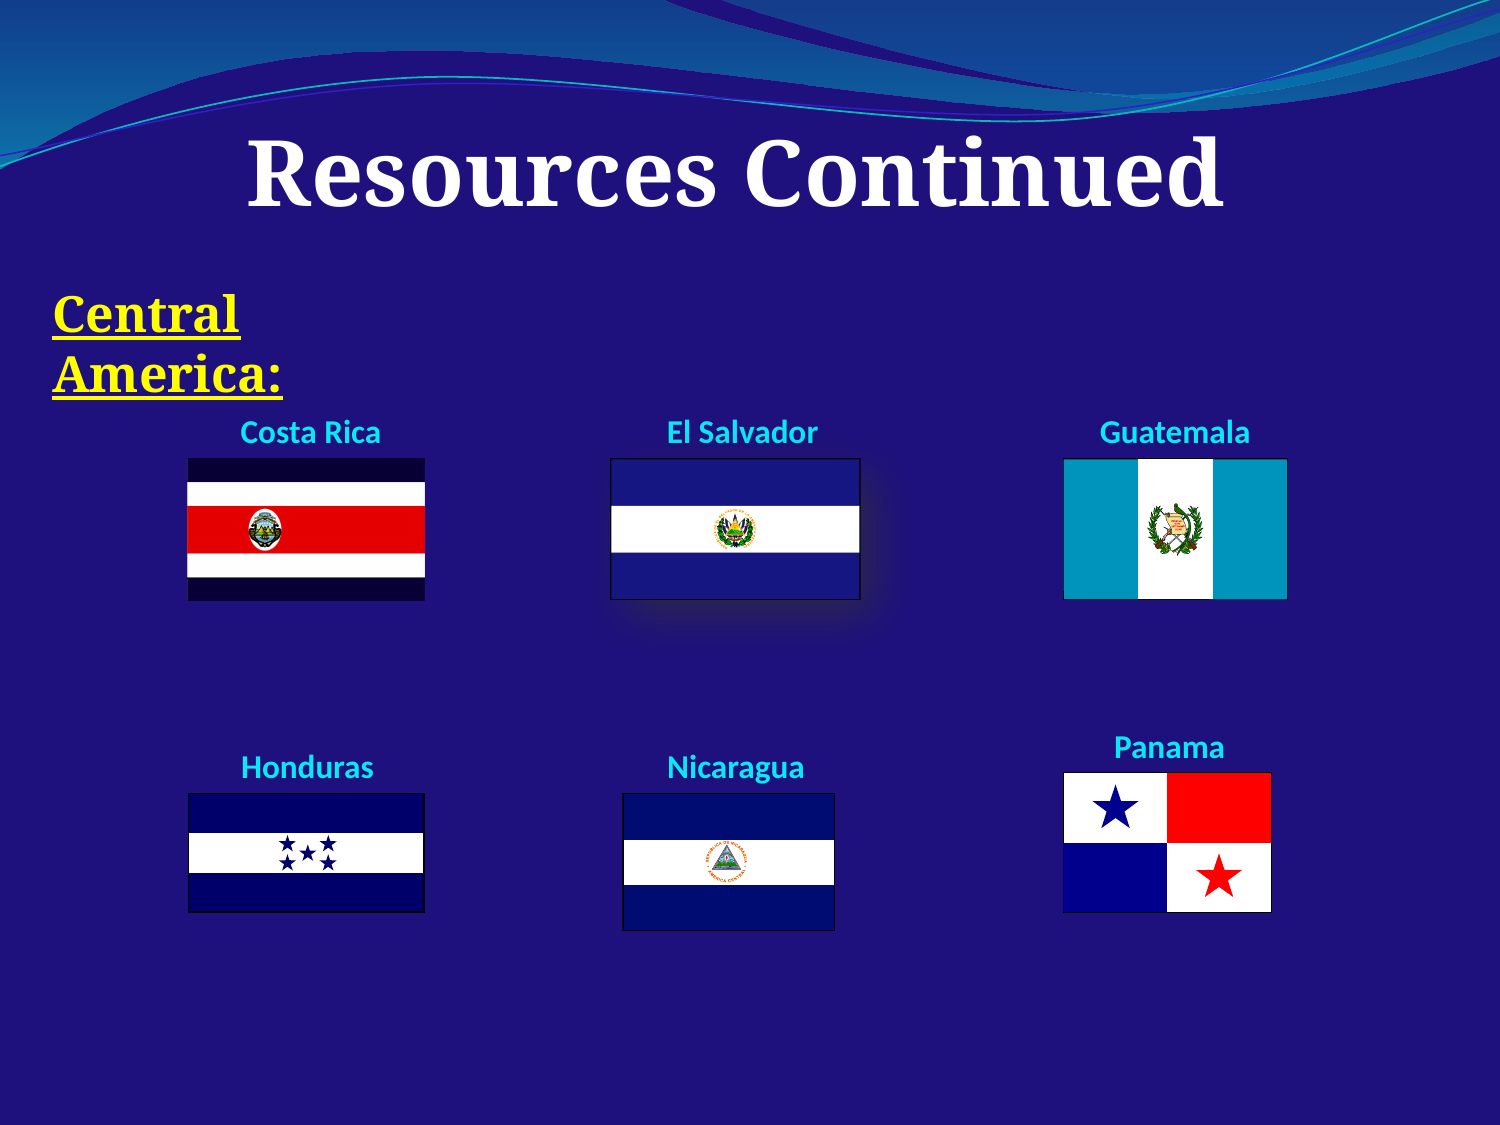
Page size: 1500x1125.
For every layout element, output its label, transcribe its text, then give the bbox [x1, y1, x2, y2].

text_box Central America: [37, 274, 475, 410]
picture [187, 792, 426, 913]
picture [187, 458, 426, 601]
text_box Guatemala [1062, 402, 1282, 458]
picture [622, 792, 836, 932]
picture [1062, 458, 1212, 601]
text_box Honduras [226, 737, 389, 792]
text_box Panama [1099, 717, 1241, 771]
picture [1062, 771, 1272, 913]
text_box Nicaragua [652, 737, 820, 792]
picture [609, 458, 861, 601]
text_box Costa Rica [225, 402, 397, 457]
text_box El Salvador [652, 402, 834, 441]
title Resources Continued [0, 87, 1500, 225]
